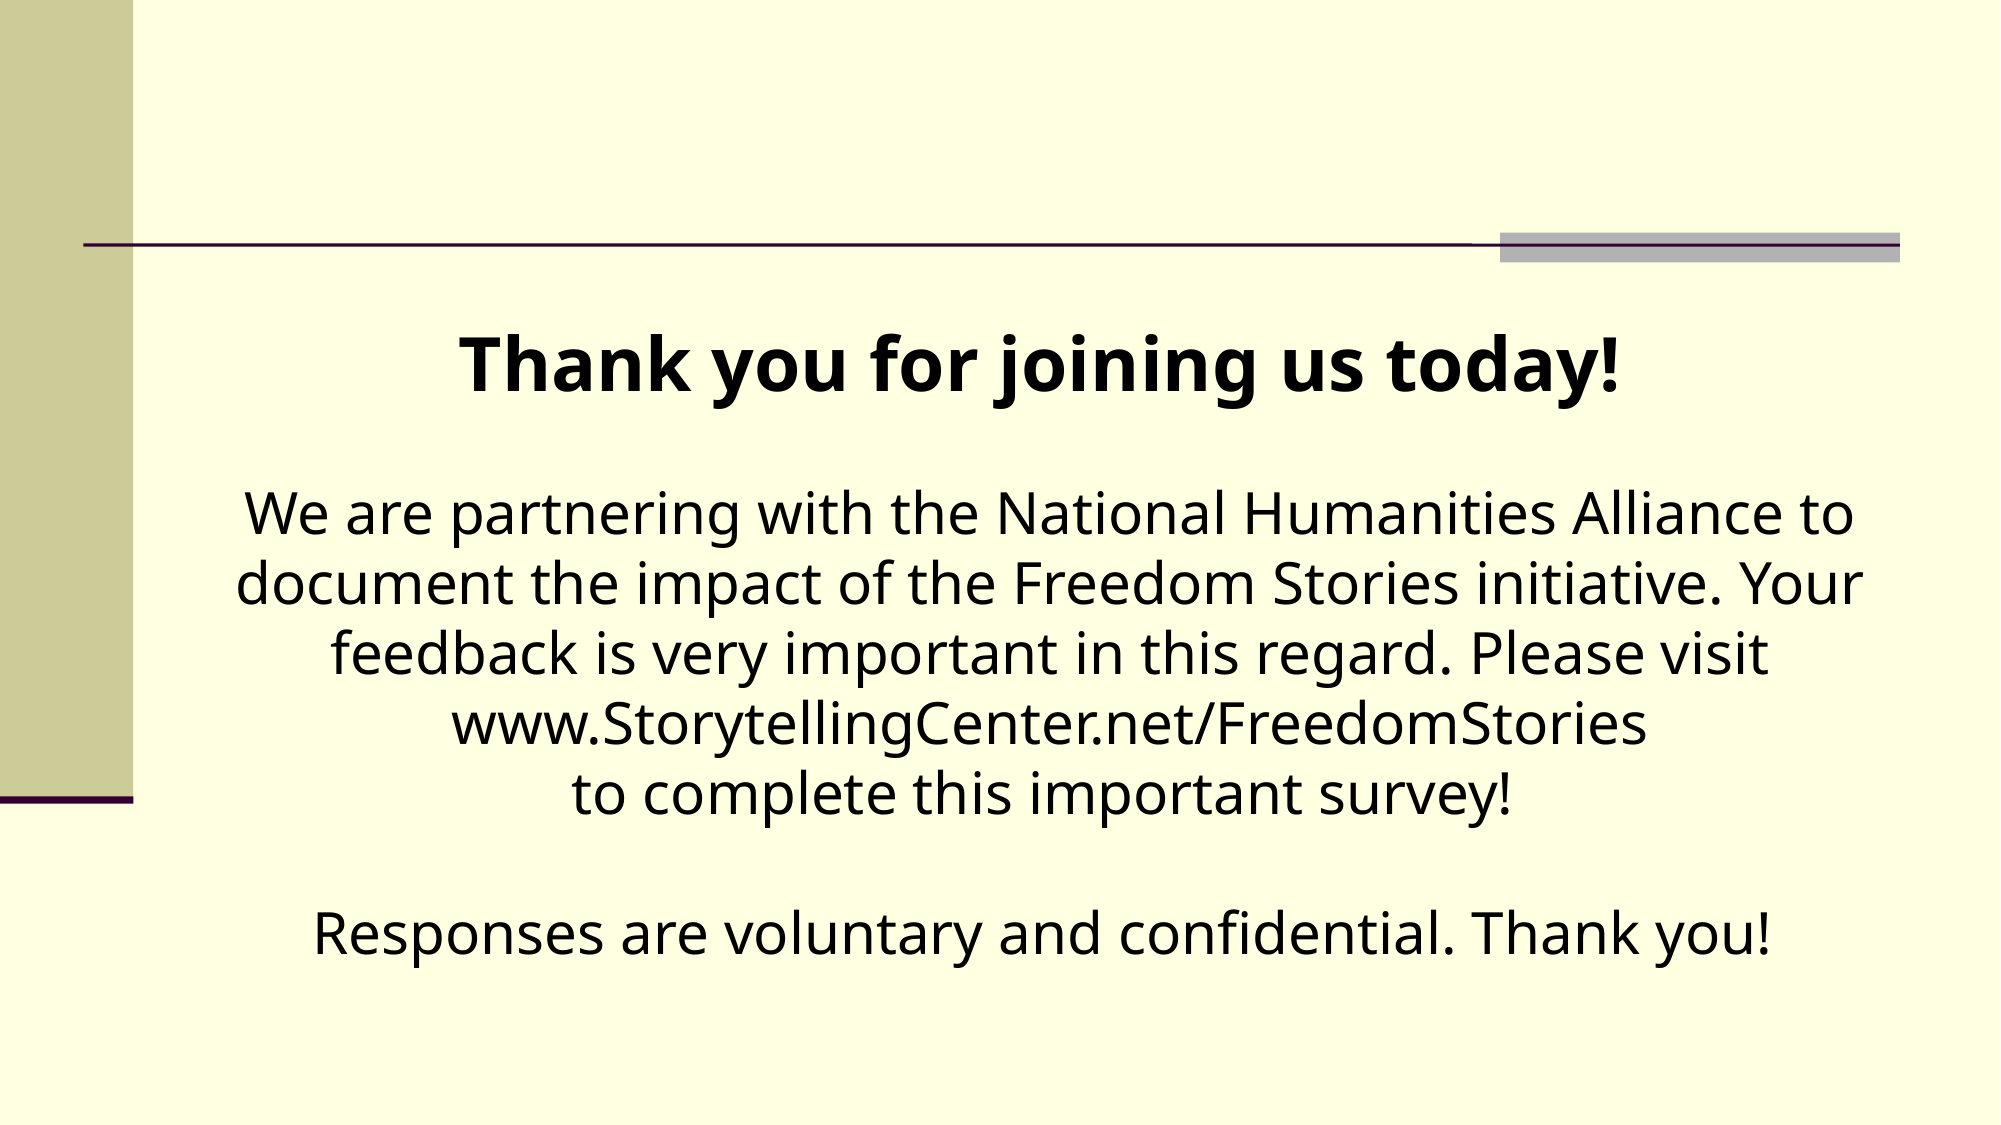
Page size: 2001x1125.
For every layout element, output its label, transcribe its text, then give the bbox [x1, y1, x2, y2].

text_box Thank you for joining us today! We are partnering with the National Humanities Alliance to document the impact of the Freedom Stories initiative. Your feedback is very important in this regard. Please visit www.StorytellingCenter.net/FreedomStories to complete this important survey! Responses are voluntary and confidential. Thank you! [200, 310, 1900, 972]
